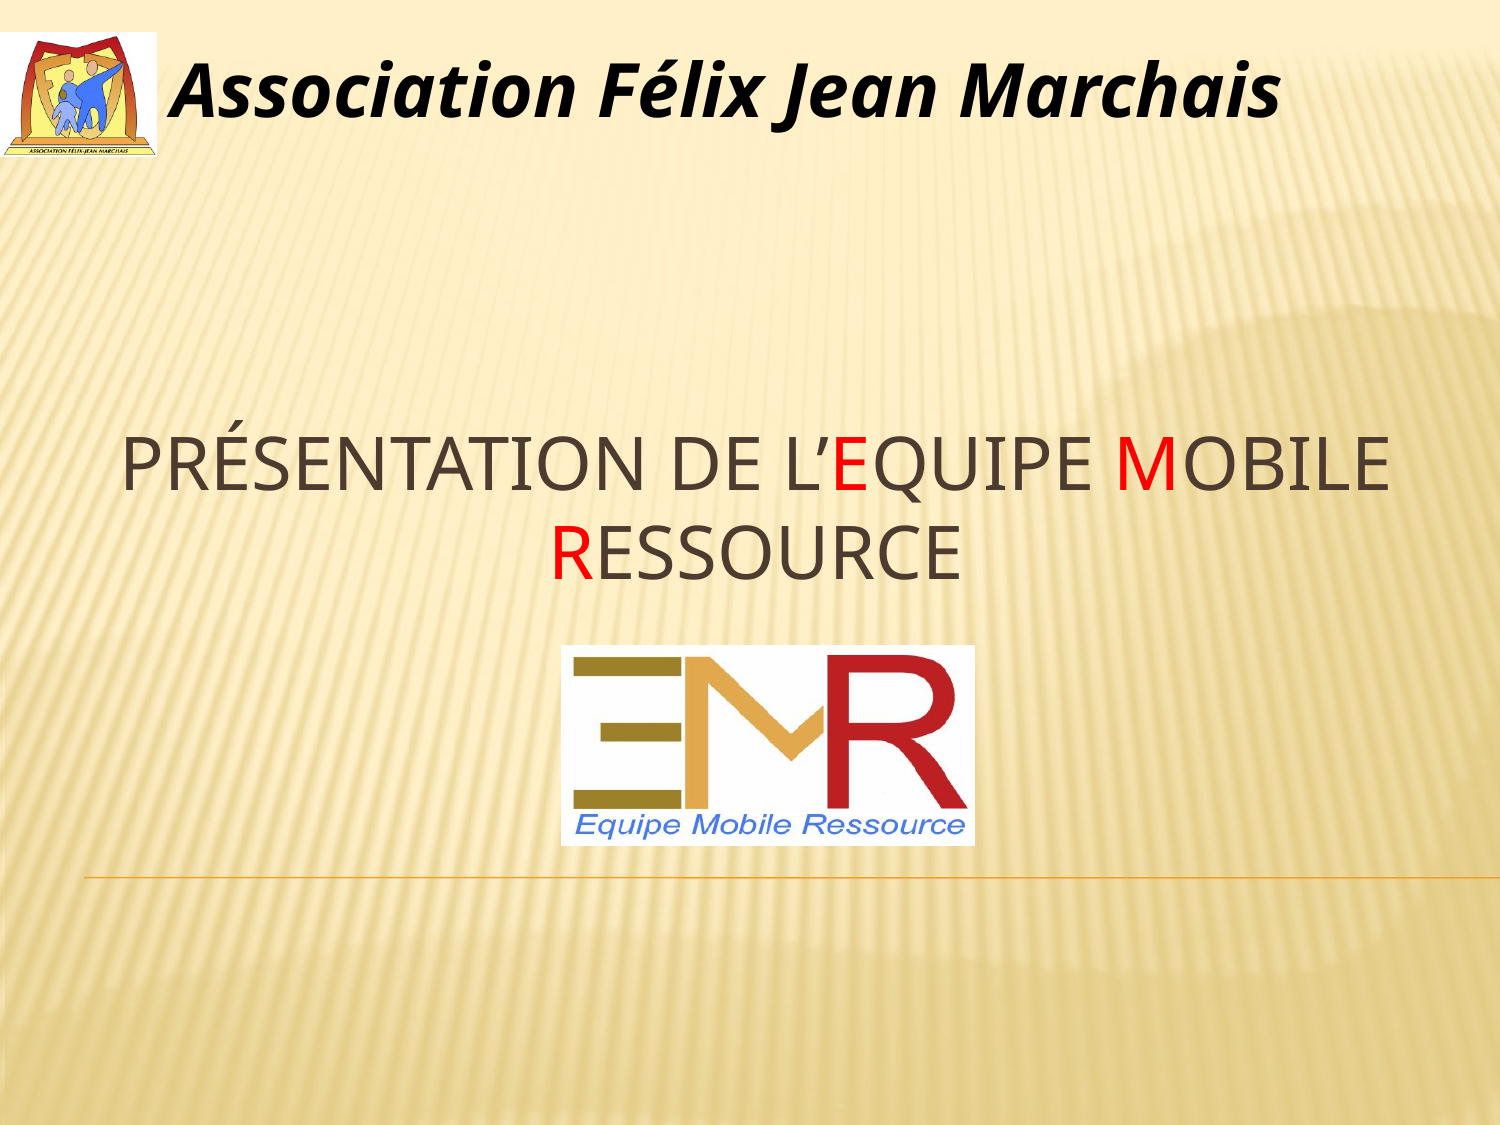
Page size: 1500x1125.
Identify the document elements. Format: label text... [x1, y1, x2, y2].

title Présentation de l’Equipe mobile Ressource [62, 408, 1450, 693]
picture [560, 644, 975, 846]
picture [0, 32, 158, 157]
text_box Association Félix Jean Marchais [156, 35, 1452, 185]
